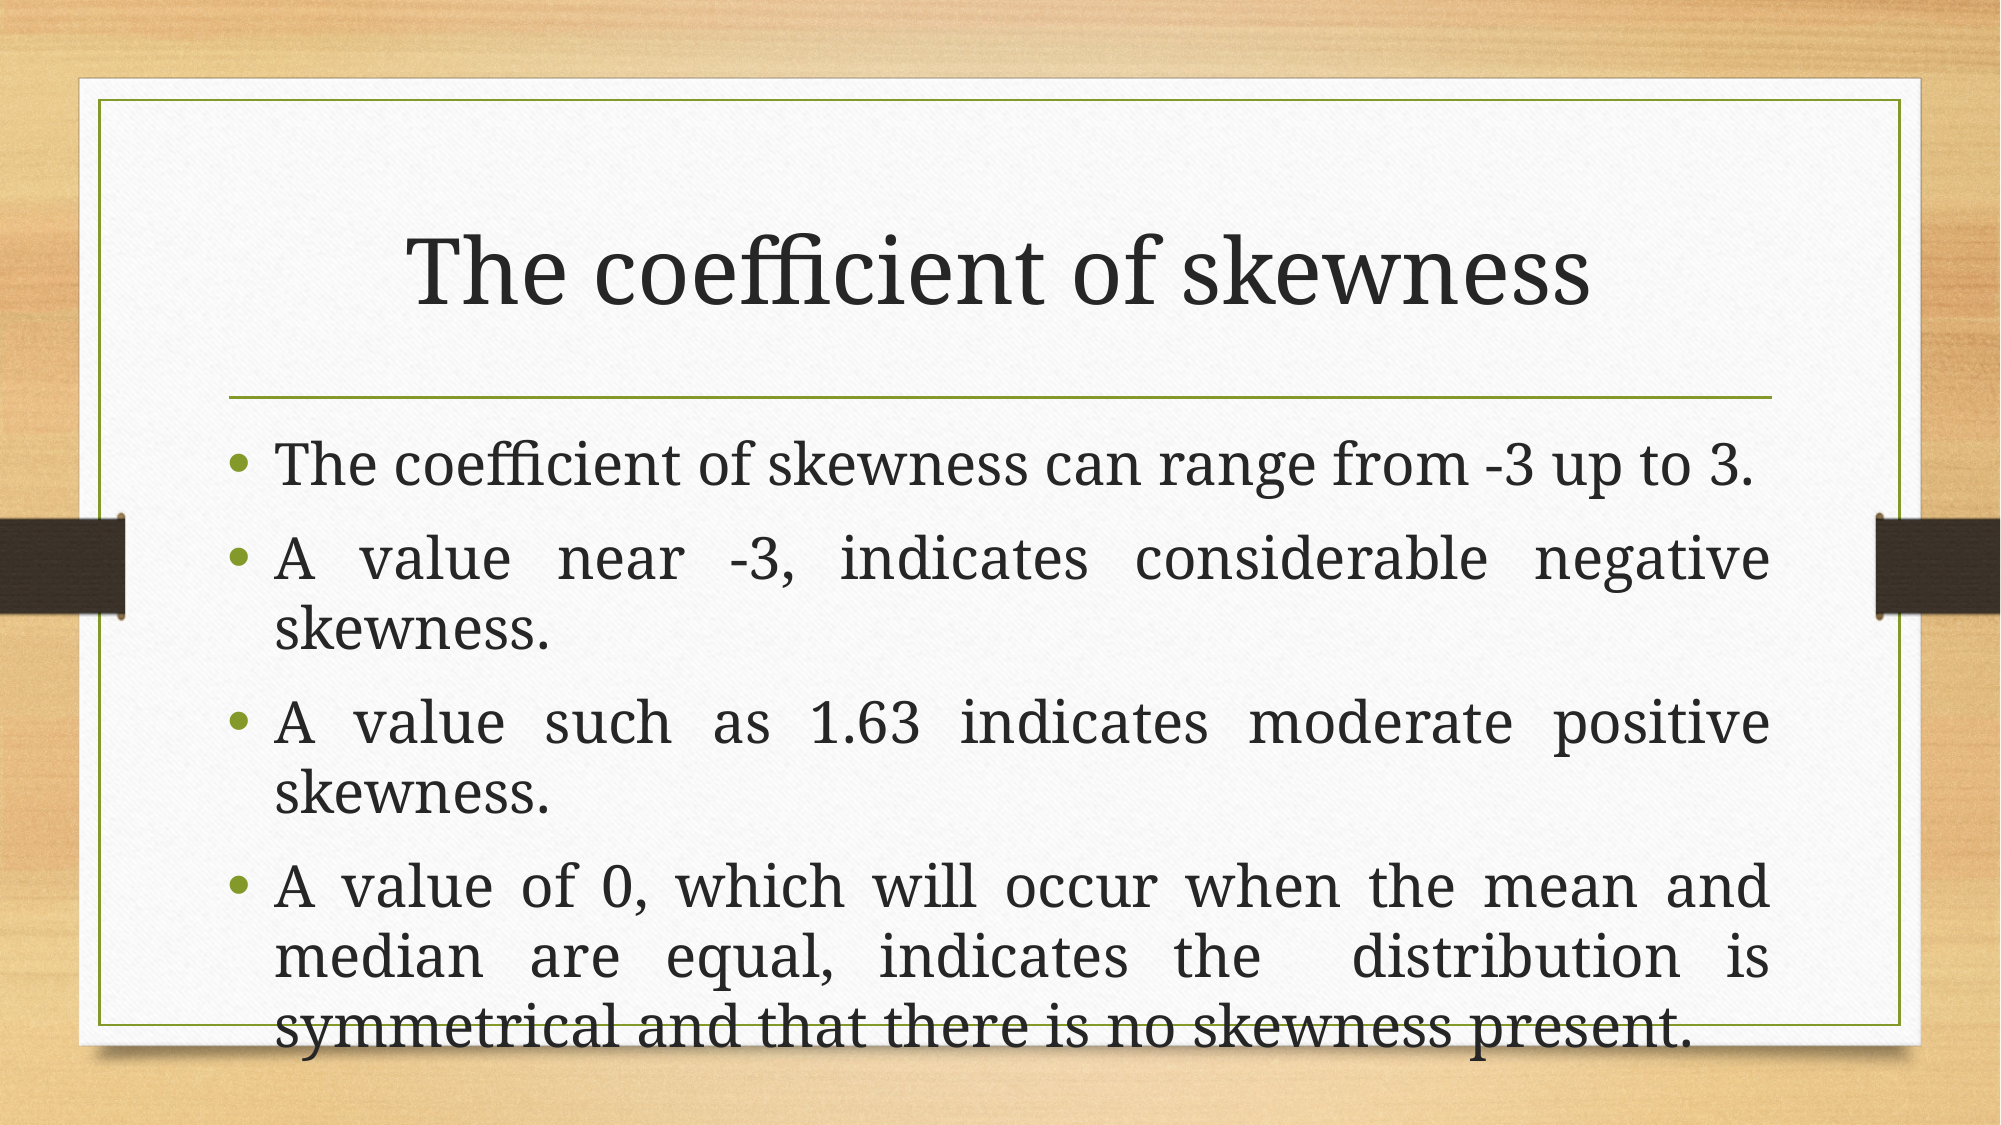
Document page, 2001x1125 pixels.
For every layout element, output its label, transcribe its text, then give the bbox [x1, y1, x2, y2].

list The coefficient of skewness can range from -3 up to 3. A value near -3, indicates considerable negative skewness. A value such as 1.63 indicates moderate positive skewness. A value of 0, which will occur when the mean and median are equal, indicates the distribution is symmetrical and that there is no skewness present. [212, 419, 1788, 964]
title The coefficient of skewness [212, 161, 1788, 375]
picture [0, 0, 2001, 1125]
